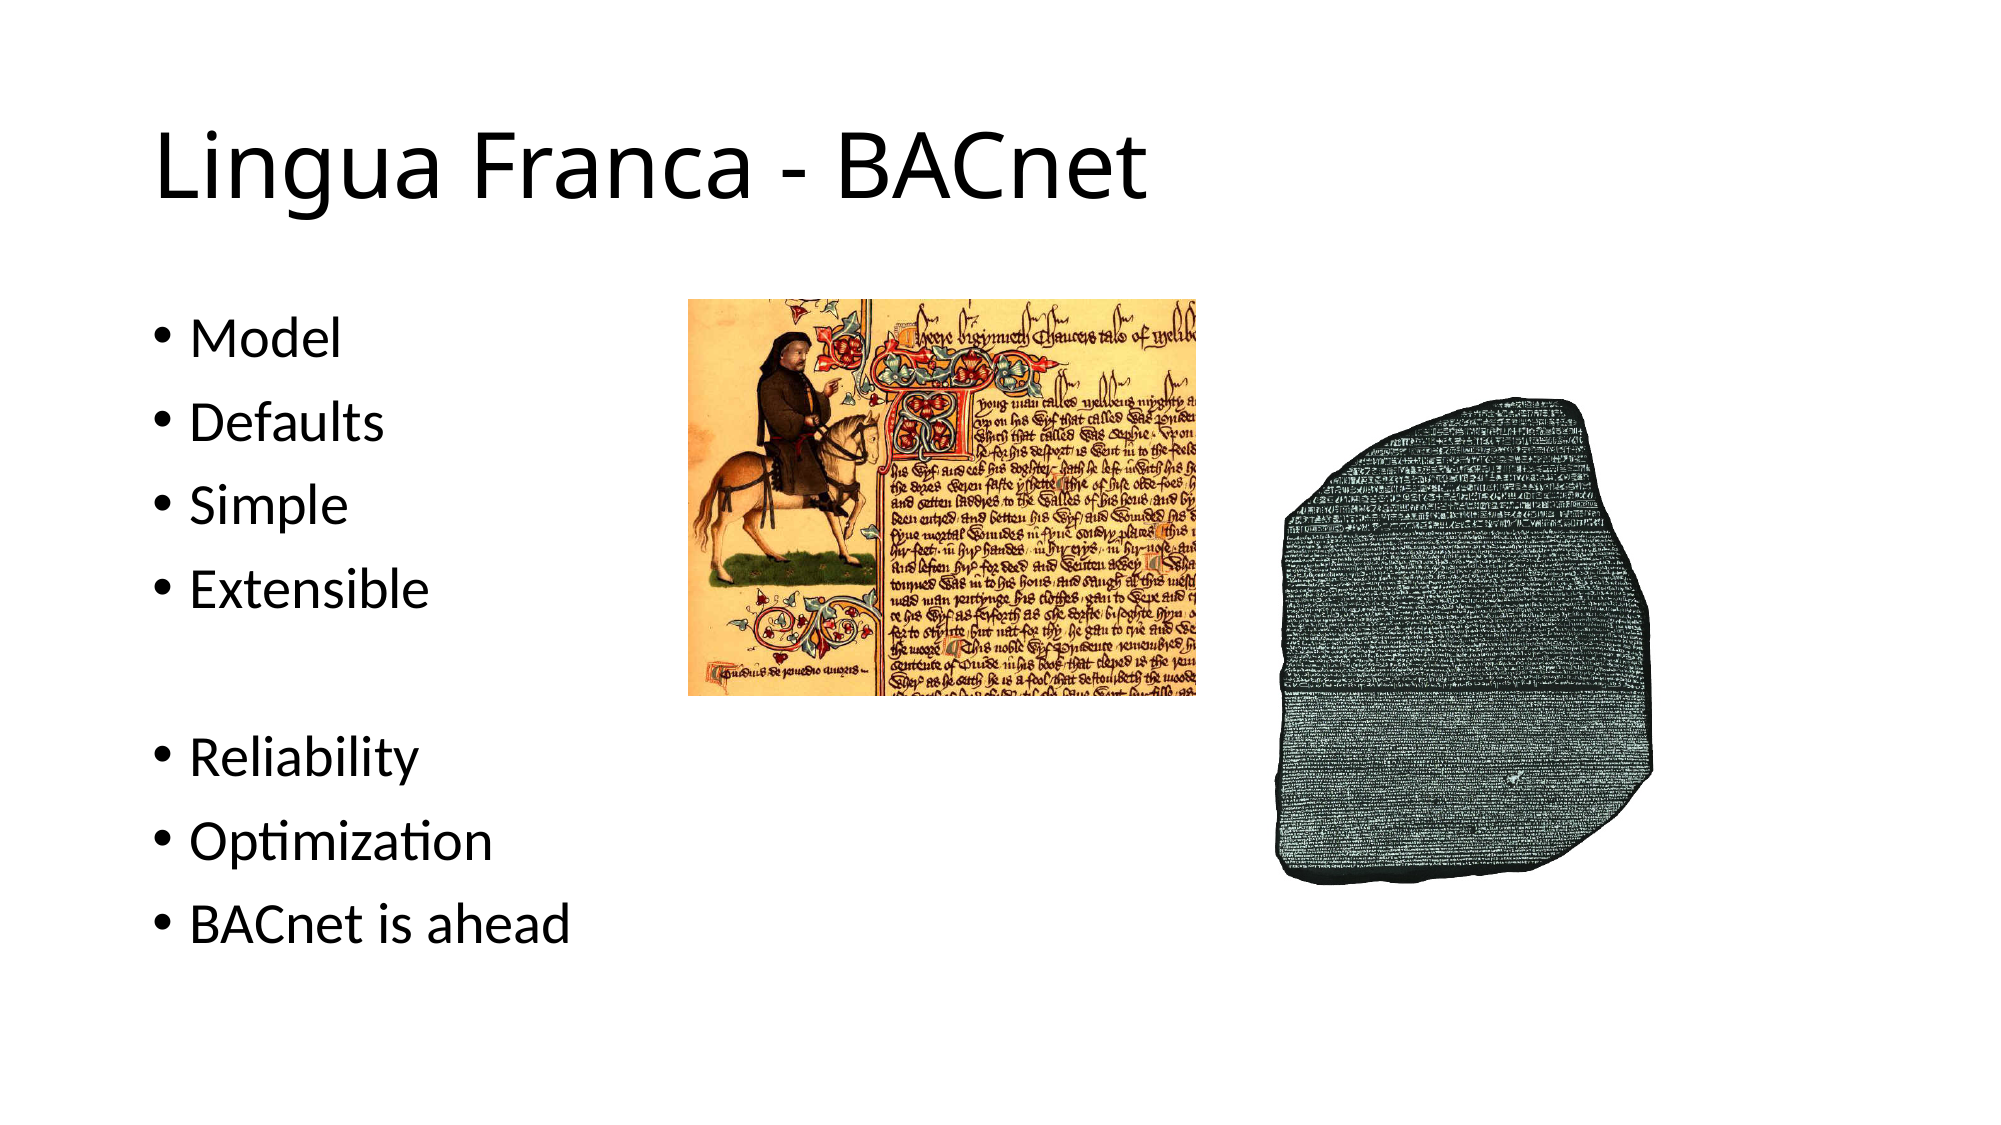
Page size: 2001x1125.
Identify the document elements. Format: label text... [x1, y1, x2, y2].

picture [1267, 388, 1662, 894]
list Model Defaults Simple Extensible Reliability Optimization BACnet is ahead [137, 299, 1863, 1014]
picture [688, 299, 1196, 696]
title Lingua Franca - BACnet [137, 59, 1863, 278]
